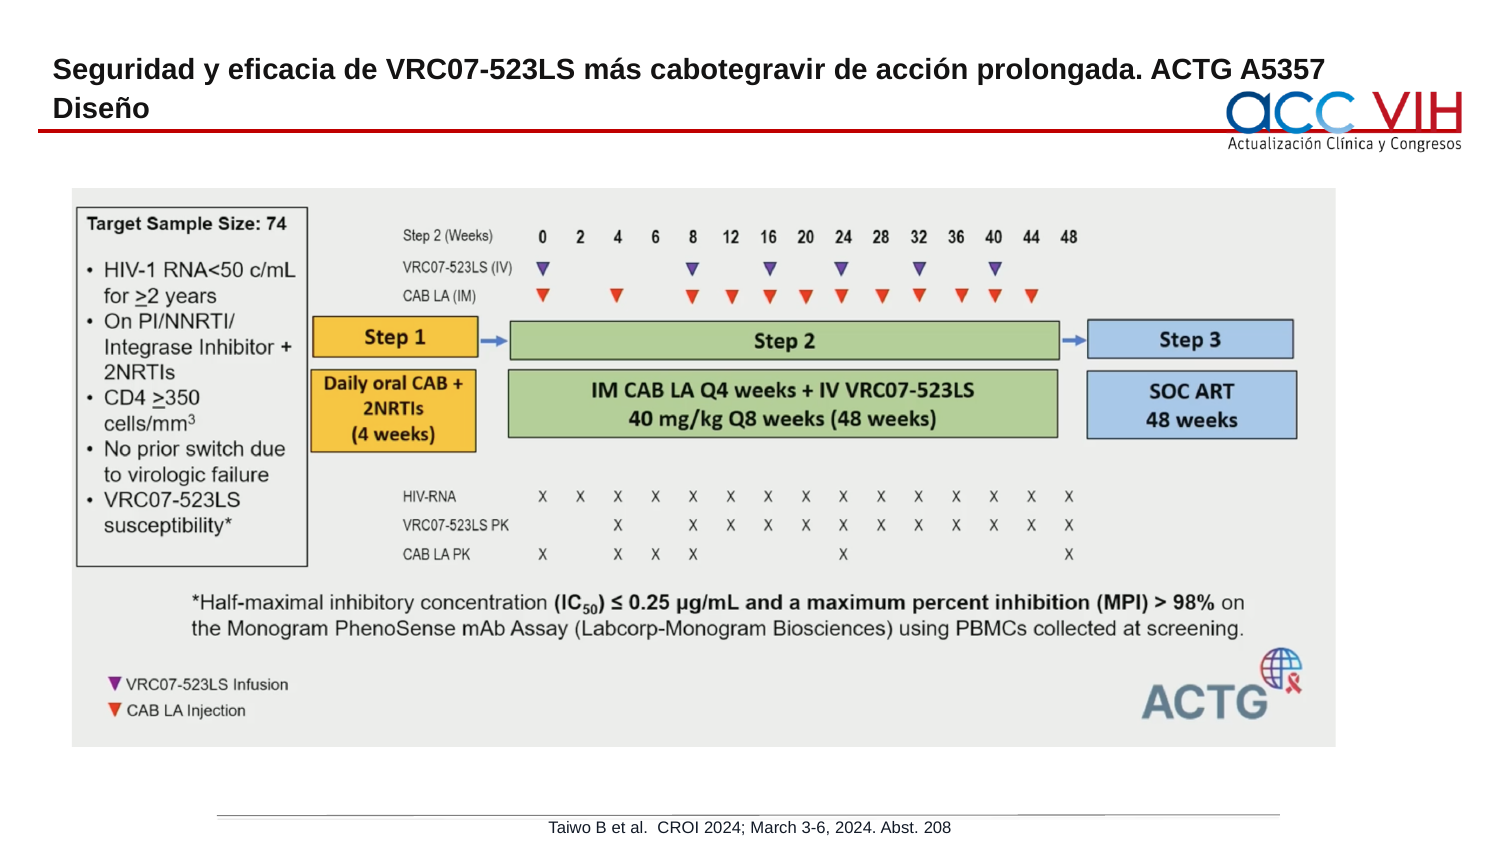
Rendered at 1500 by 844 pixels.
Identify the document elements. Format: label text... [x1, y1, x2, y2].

picture [71, 48, 1500, 747]
title Seguridad y eficacia de VRC07-523LS más cabotegravir de acción prolongada. ACTG A5357 Diseño [37, 34, 1405, 137]
text_box Taiwo B et al. CROI 2024; March 3-6, 2024. Abst. 208 [325, 812, 1175, 842]
